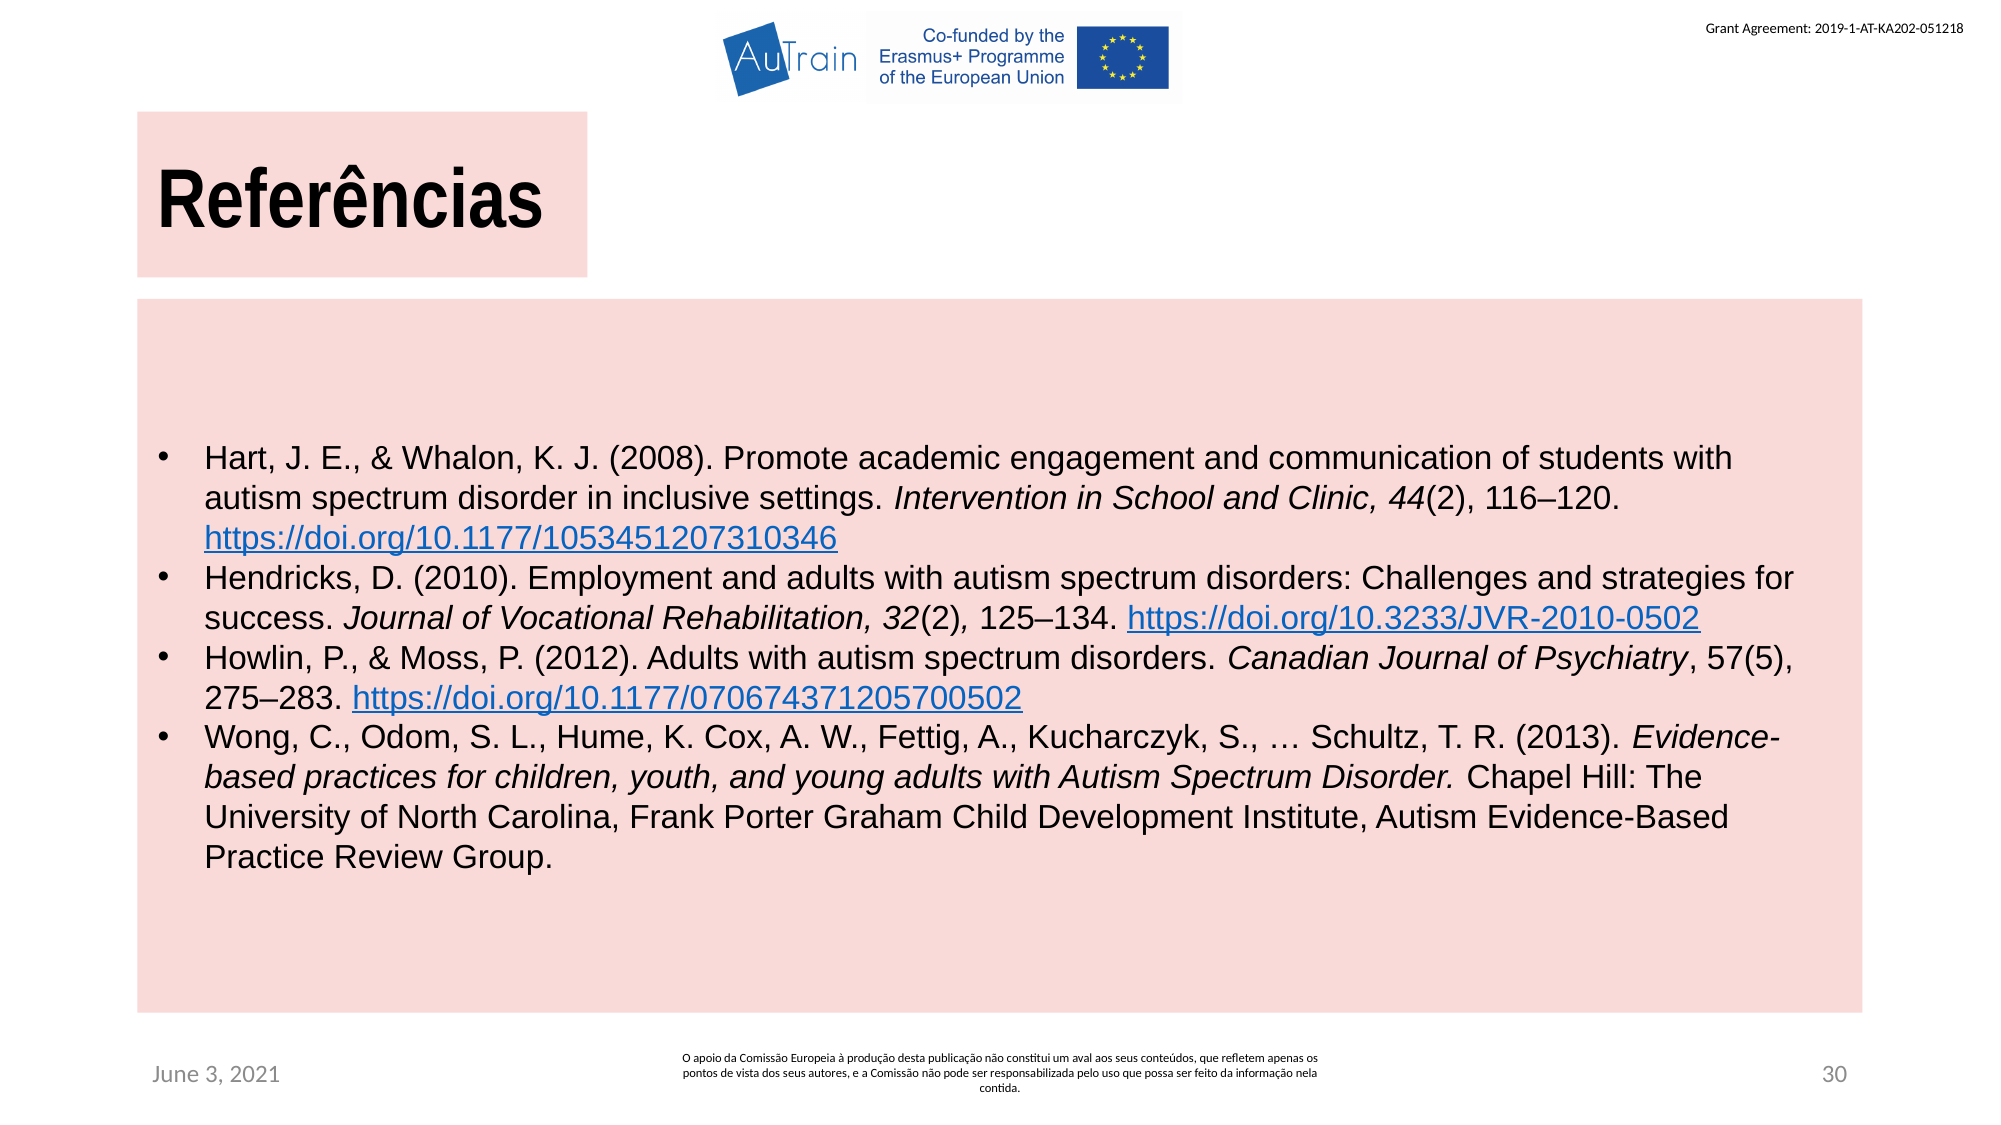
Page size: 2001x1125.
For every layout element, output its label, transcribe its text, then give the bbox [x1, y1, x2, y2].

footer O apoio da Comissão Europeia à produção desta publicação não constitui um aval aos seus conteúdos, que refletem apenas os pontos de vista dos seus autores, e a Comissão não pode ser responsabilizada pelo uso que possa ser feito da informação nela contida. [662, 1042, 1338, 1103]
slide_number 30 [1412, 1042, 1863, 1103]
text_box Hart, J. E., & Whalon, K. J. (2008). Promote academic engagement and communication of students with autism spectrum disorder in inclusive settings. Intervention in School and Clinic, 44(2), 116–120. https://doi.org/10.1177/1053451207310346 Hendricks, D. (2010). Employment and adults with autism spectrum disorders: Challenges and strategies for success. Journal of Vocational Rehabilitation, 32(2), 125–134. https://doi.org/10.3233/JVR-2010-0502 Howlin, P., & Moss, P. (2012). Adults with autism spectrum disorders. Canadian Journal of Psychiatry, 57(5), 275–283. https://doi.org/10.1177/070674371205700502 Wong, C., Odom, S. L., Hume, K. Cox, A. W., Fettig, A., Kucharczyk, S., … Schultz, T. R. (2013). Evidence-based practices for children, youth, and young adults with Autism Spectrum Disorder. Chapel Hill: The University of North Carolina, Frank Porter Graham Child Development Institute, Autism Evidence-Based Practice Review Group. [137, 298, 1863, 1013]
text_box Referências [137, 111, 588, 278]
picture [715, 11, 1183, 104]
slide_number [137, 1042, 588, 1103]
